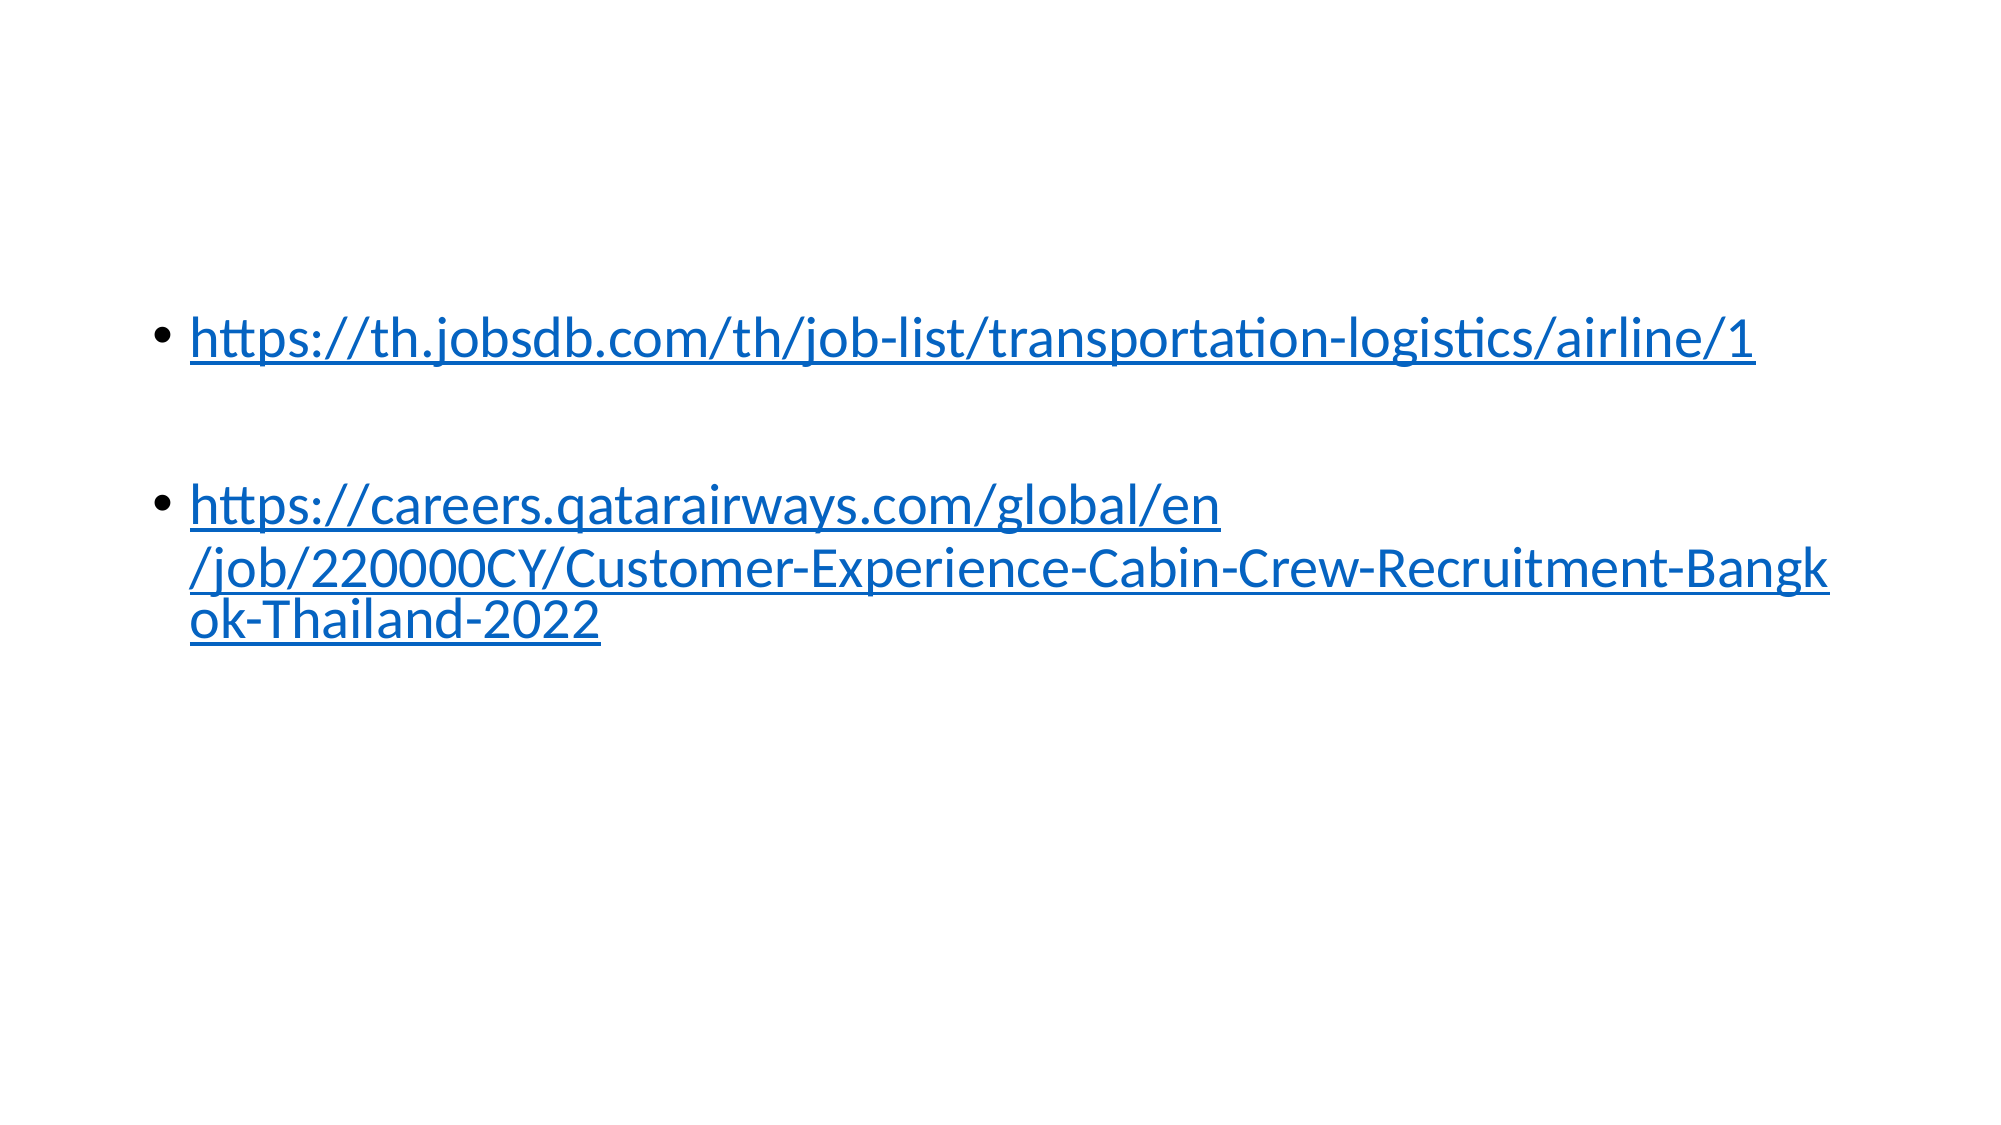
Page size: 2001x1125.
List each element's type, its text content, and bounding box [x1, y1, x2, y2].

list https://th.jobsdb.com/th/job-list/transportation-logistics/airline/1 https://careers.qatarairways.com/global/en/job/220000CY/Customer-Experience-Cabin-Crew-Recruitment-Bangkok-Thailand-2022 [137, 299, 1863, 1014]
